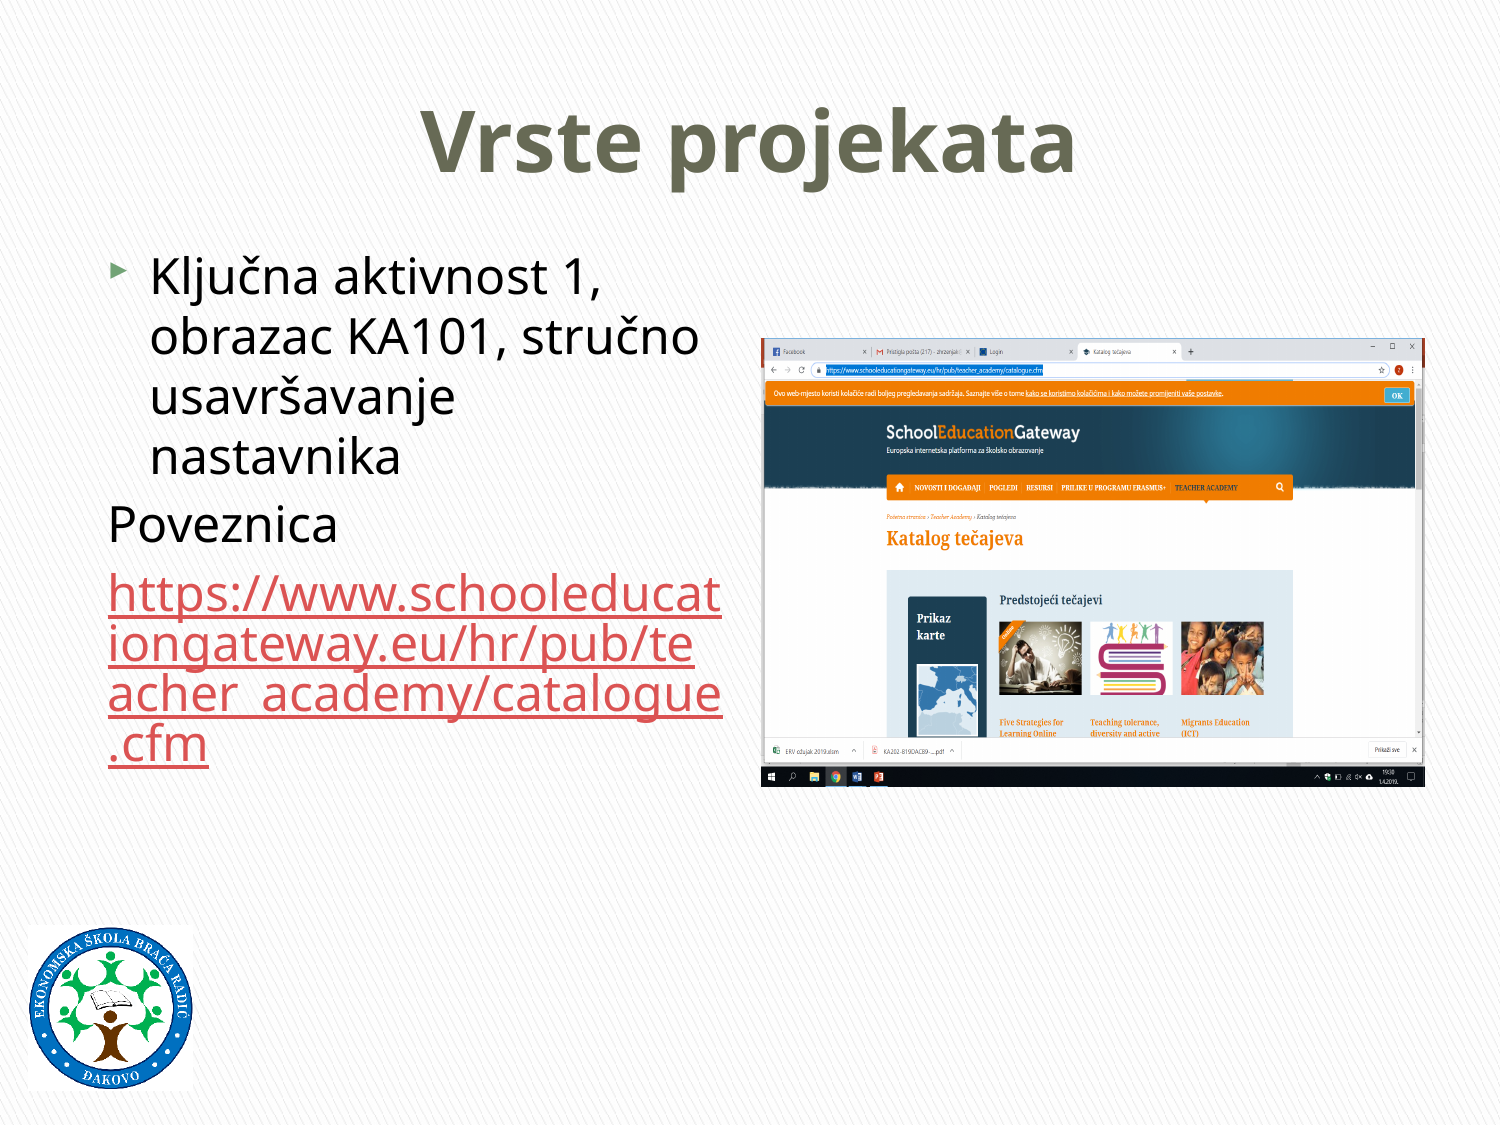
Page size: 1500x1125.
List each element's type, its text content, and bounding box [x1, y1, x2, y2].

picture [28, 925, 194, 1091]
title Vrste projekata [75, 44, 1425, 233]
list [761, 337, 1426, 788]
list Ključna aktivnost 1, obrazac KA101, stručno usavršavanje nastavnika Poveznica https://www.schooleducationgateway.eu/hr/pub/teacher_academy/catalogue.cfm [75, 236, 738, 884]
